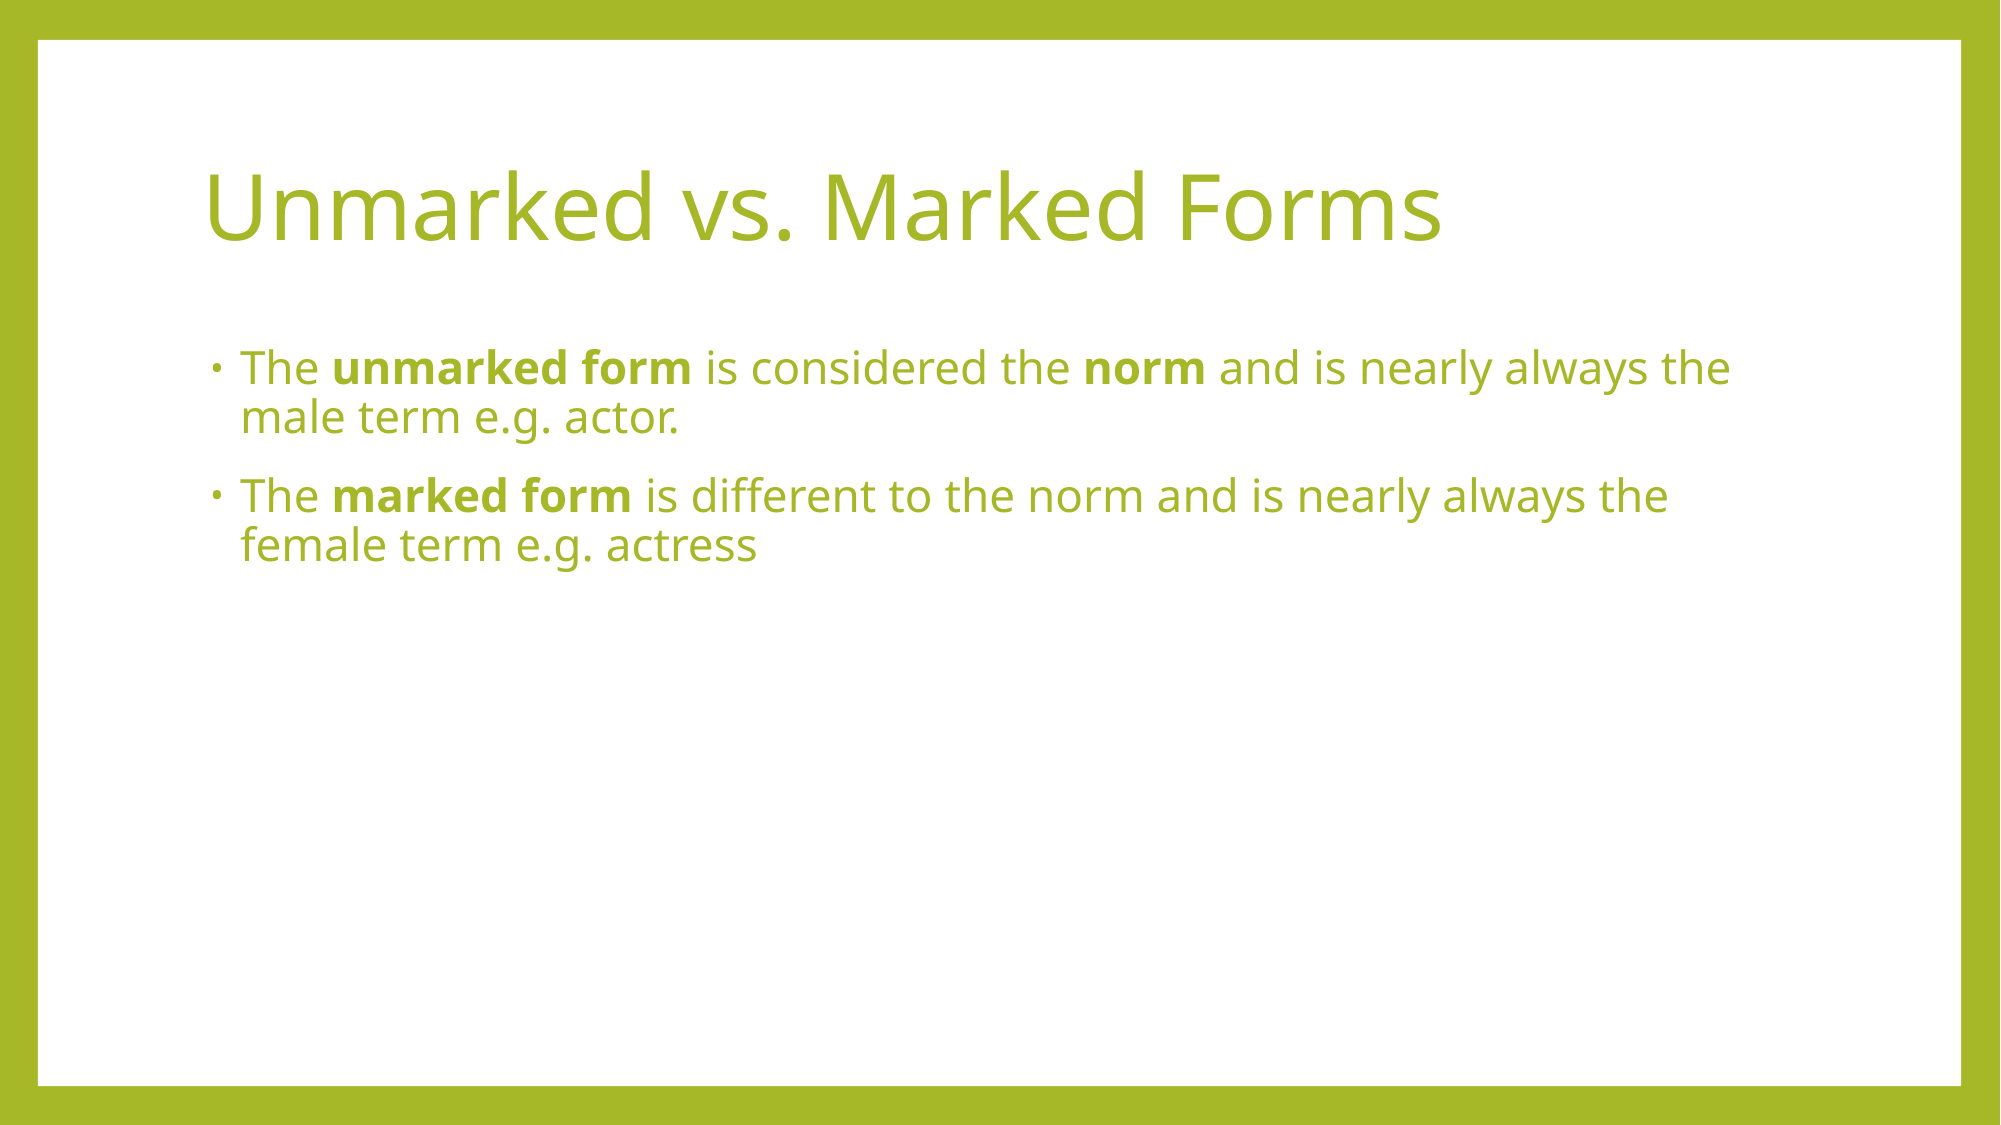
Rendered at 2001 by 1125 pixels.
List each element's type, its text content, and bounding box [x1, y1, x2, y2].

title Unmarked vs. Marked Forms [187, 99, 1808, 323]
list The unmarked form is considered the norm and is nearly always the male term e.g. actor. The marked form is different to the norm and is nearly always the female term e.g. actress [187, 337, 1808, 1000]
